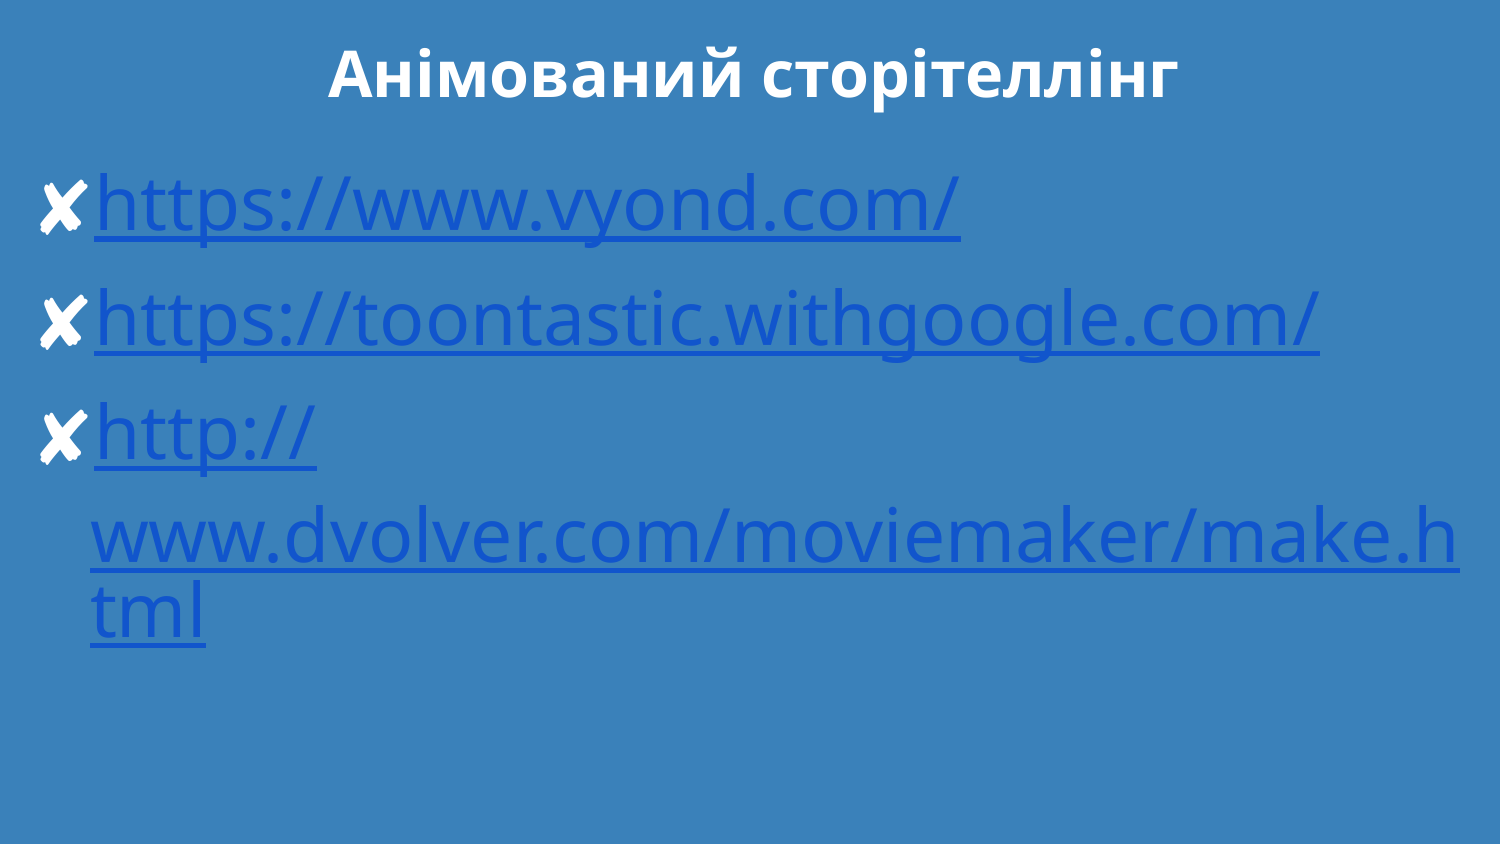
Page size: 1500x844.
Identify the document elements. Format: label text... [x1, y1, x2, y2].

list https://www.vyond.com/ https://toontastic.withgoogle.com/ http://www.dvolver.com/moviemaker/make.html [0, 140, 1481, 844]
title Анімований сторітеллінг [0, 18, 1500, 112]
